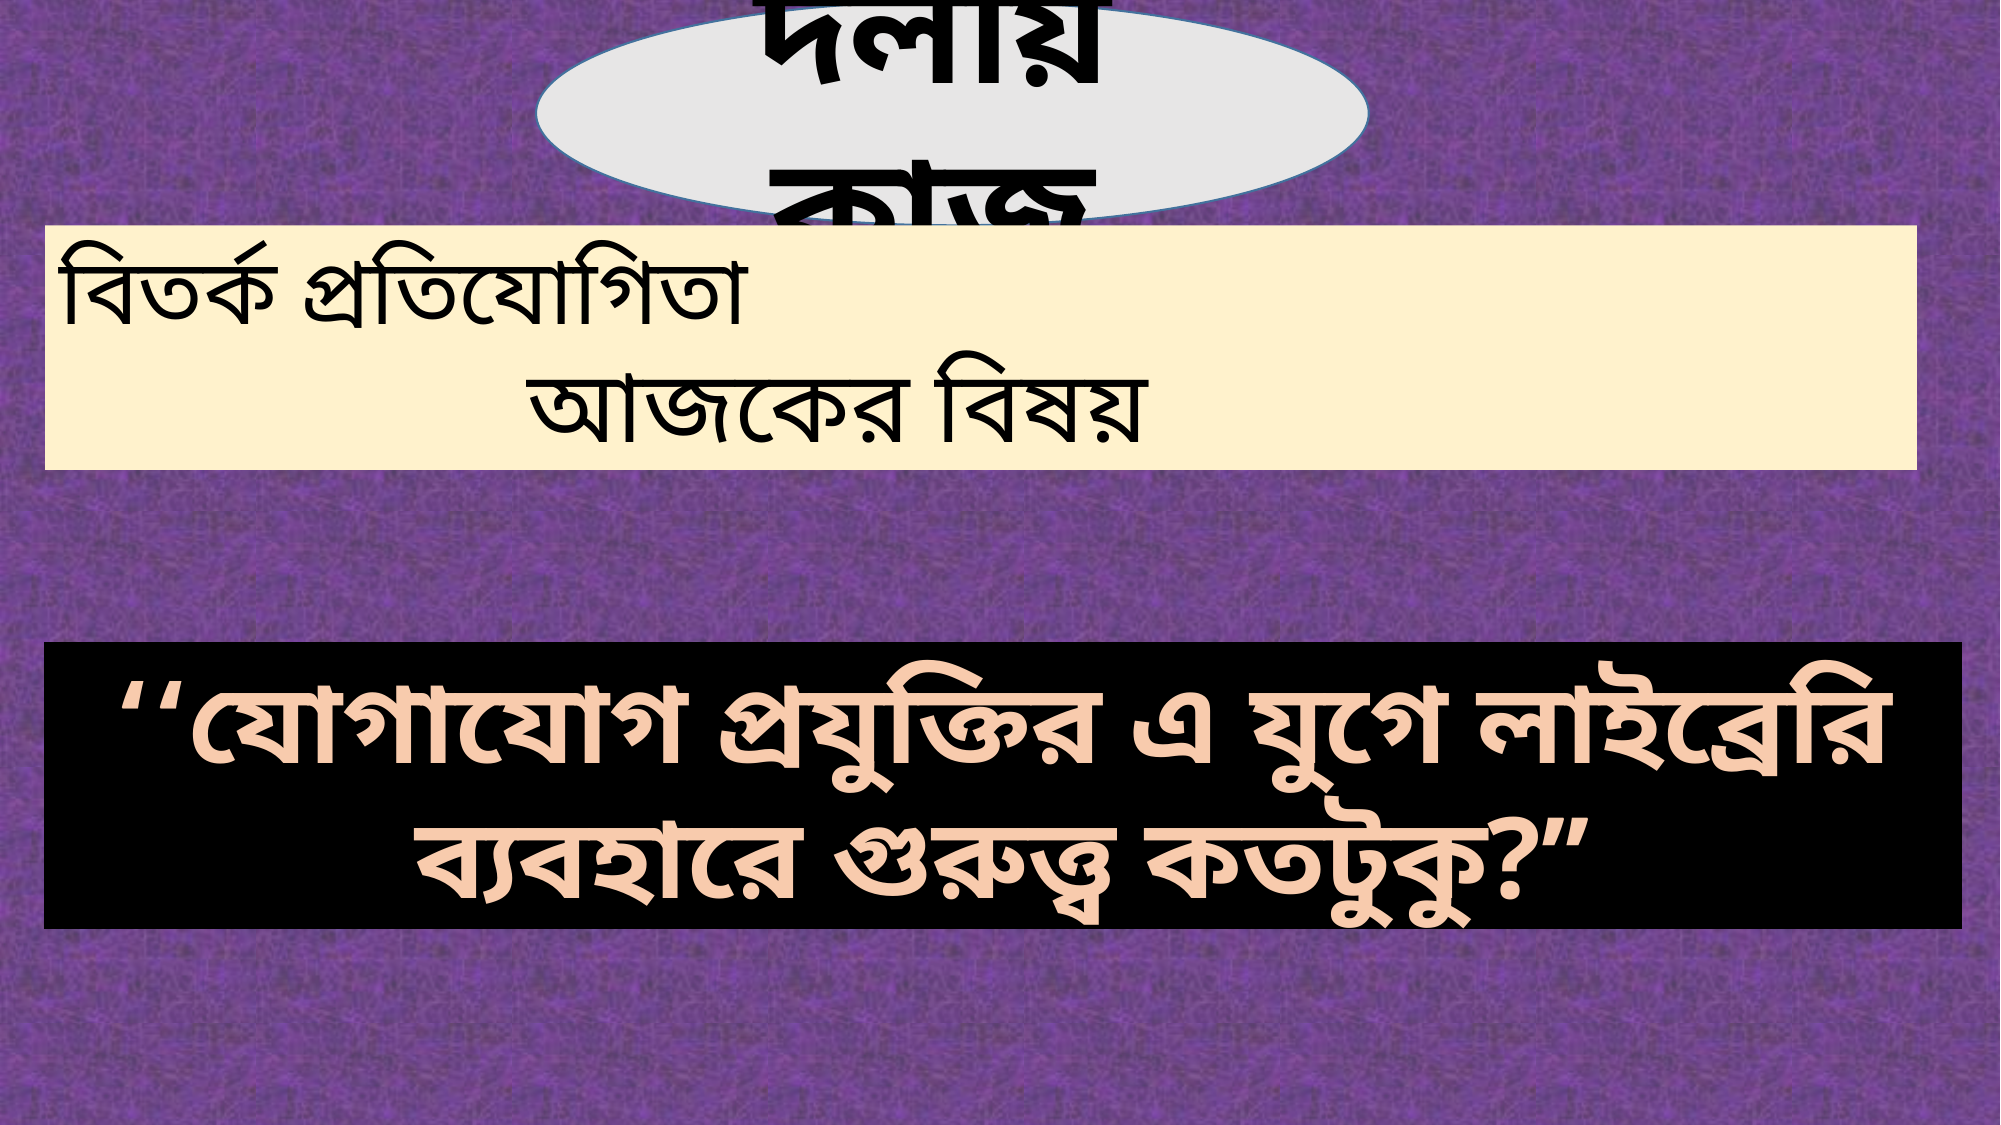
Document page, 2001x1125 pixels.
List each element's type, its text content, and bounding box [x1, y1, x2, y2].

text_box দলীয় কাজ [535, 0, 1370, 225]
text_box ‘‘যোগাযোগ প্রযুক্তির এ যুগে লাইব্রেরি ব্যবহারে গুরুত্ত্ব কতটুকু?’’ [44, 642, 1962, 929]
text_box বিতর্ক প্রতিযোগিতা আজকের বিষয় [45, 225, 1917, 470]
